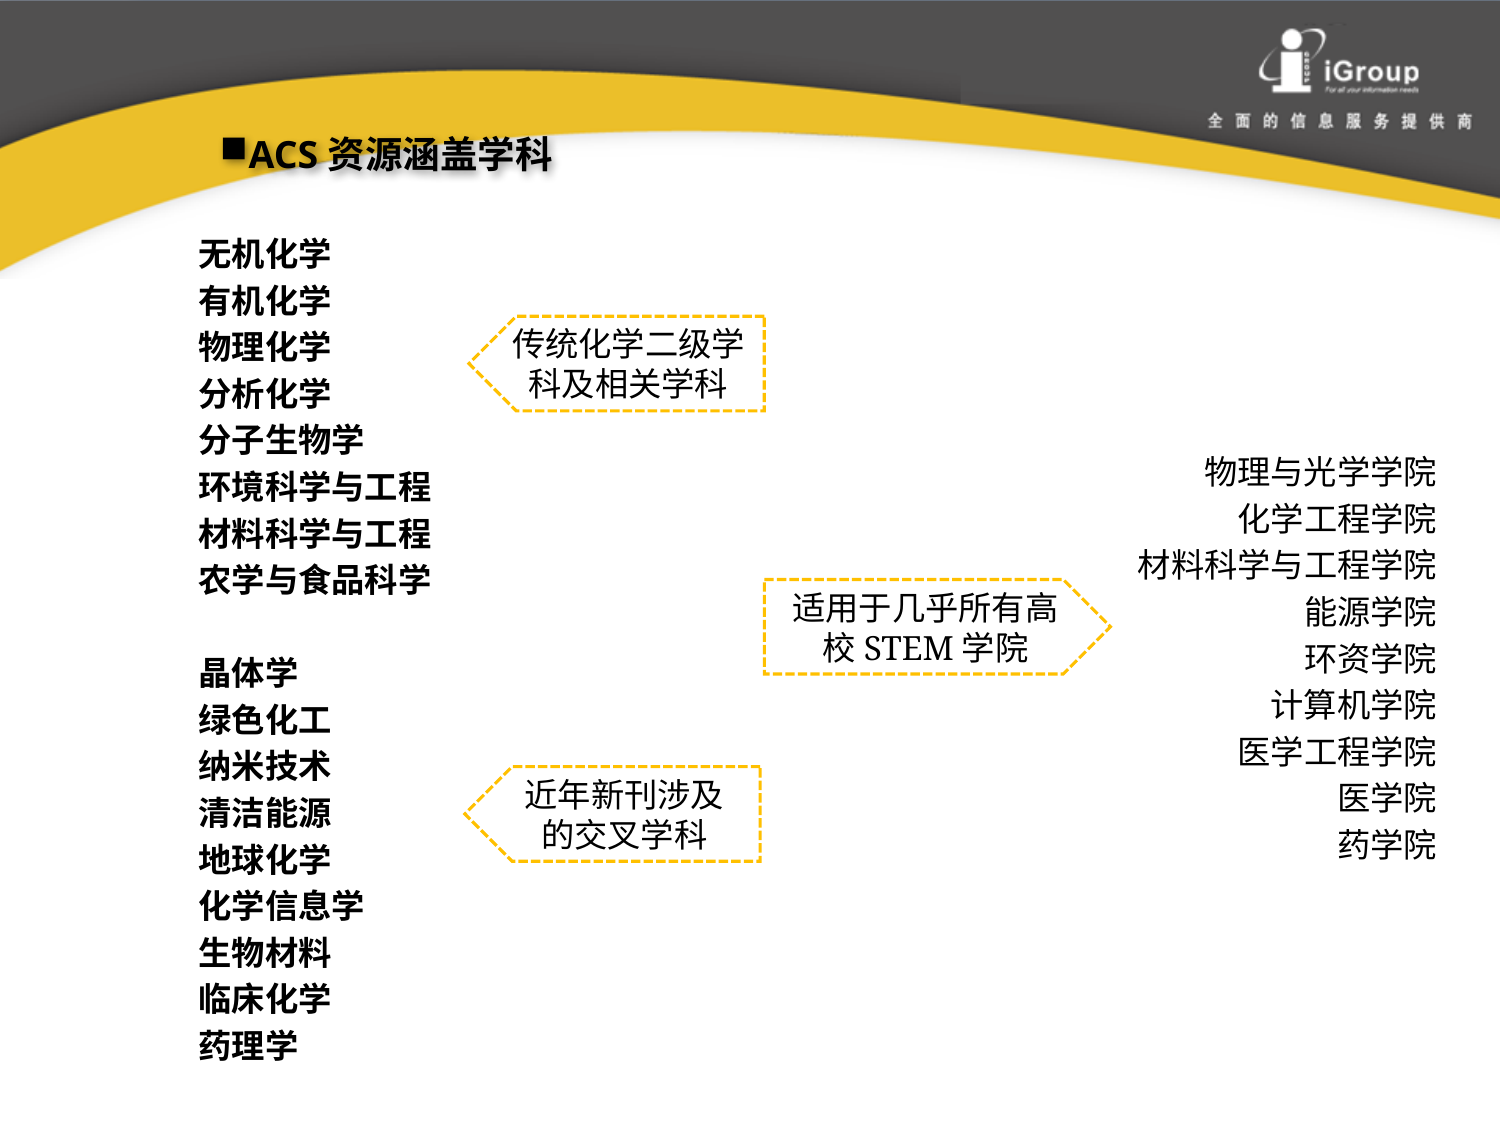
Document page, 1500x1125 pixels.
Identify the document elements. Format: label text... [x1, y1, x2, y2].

text_box 无机化学 有机化学 物理化学 分析化学 分子生物学 环境科学与工程 材料科学与工程 农学与食品科学 晶体学 绿色化工 纳米技术 清洁能源 地球化学 化学信息学 生物材料 临床化学 药理学 [184, 225, 881, 1073]
text_box 物理与光学学院 化学工程学院 材料科学与工程学院 能源学院 环资学院 计算机学院 医学工程学院 医学院 药学院 [1004, 443, 1452, 872]
text_box 近年新刊涉及 的交叉学科 [464, 766, 761, 862]
text_box ACS资源涵盖学科 [94, 71, 1273, 242]
text_box 传统化学二级学科及相关学科 [468, 316, 765, 411]
picture [0, 0, 1500, 279]
text_box 适用于几乎所有高校STEM学院 [764, 579, 1111, 675]
